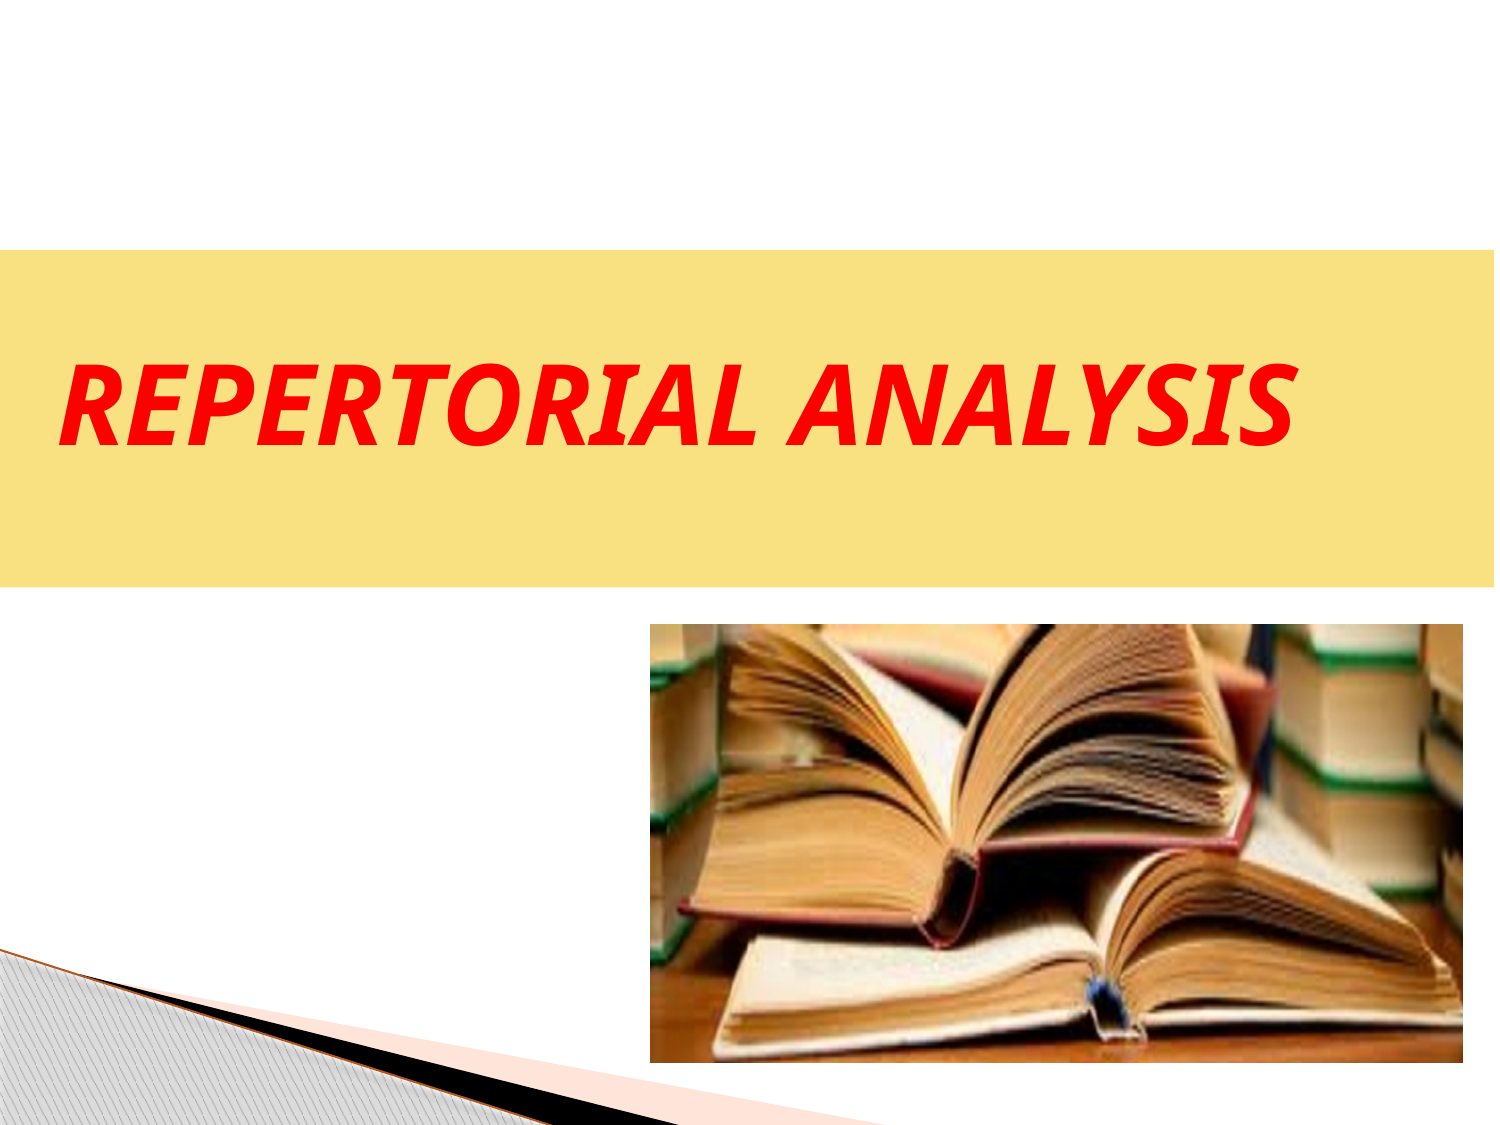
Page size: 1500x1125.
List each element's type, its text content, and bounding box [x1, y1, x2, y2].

picture [649, 624, 1463, 1063]
list REPERTORIAL ANALYSIS [0, 249, 1495, 588]
